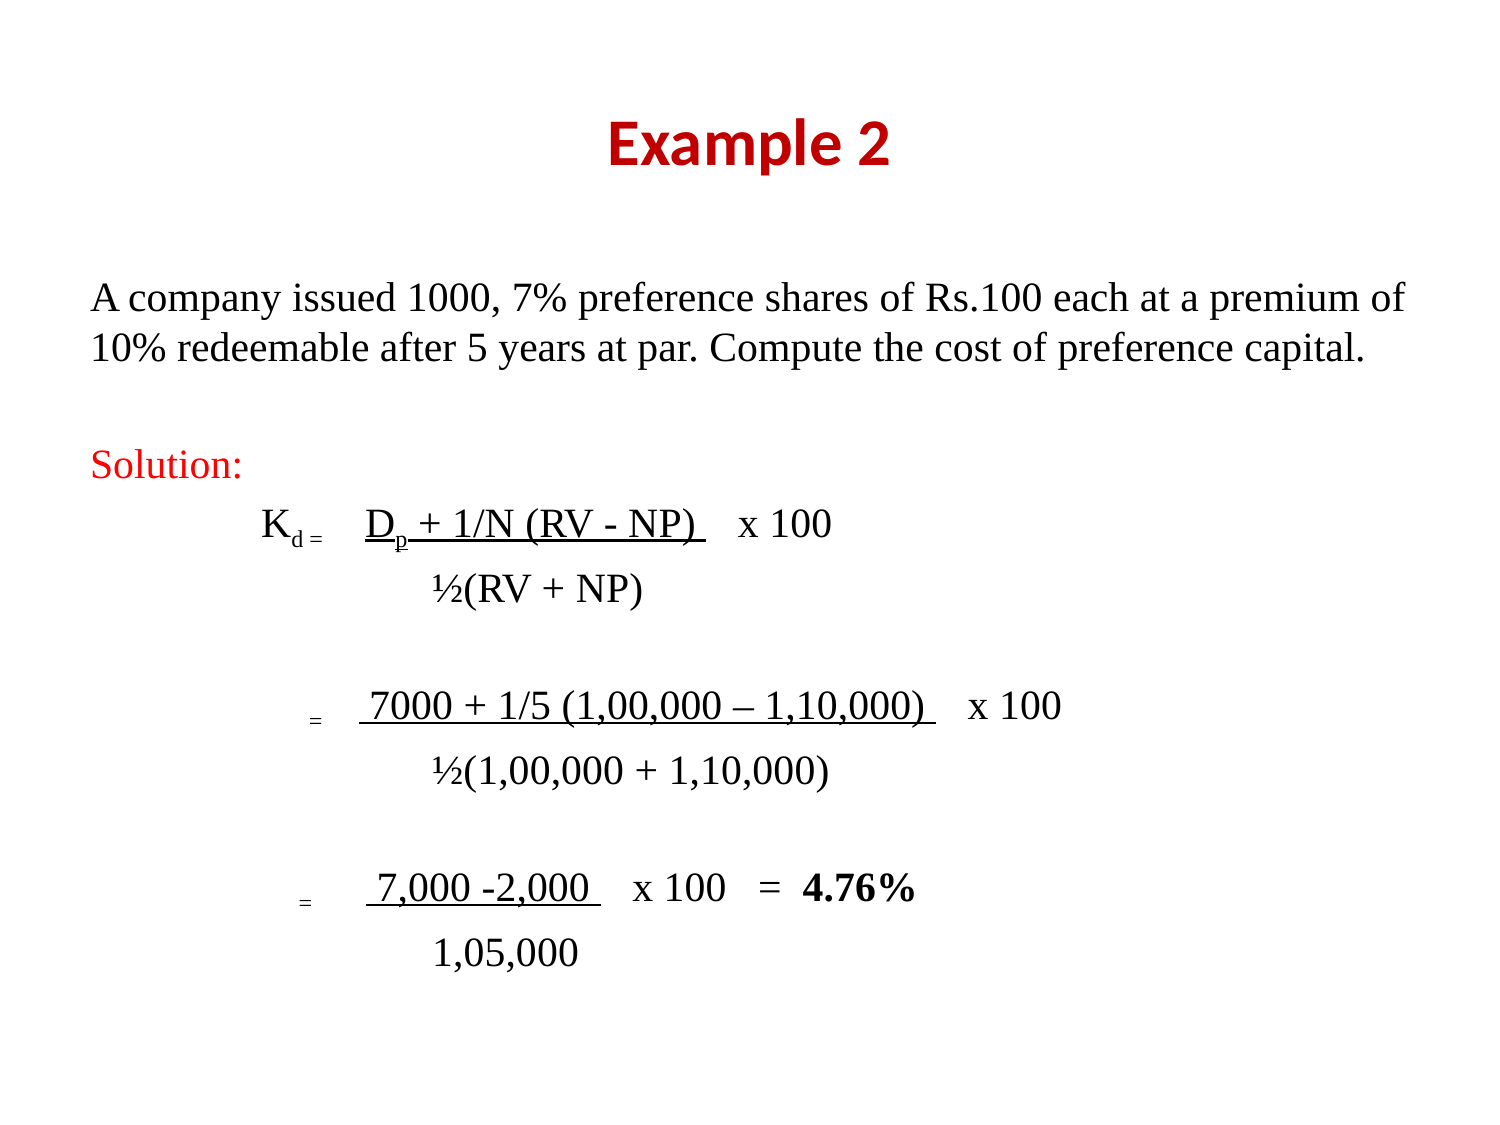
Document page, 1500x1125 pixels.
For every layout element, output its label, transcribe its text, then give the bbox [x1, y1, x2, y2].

list A company issued 1000, 7% preference shares of Rs.100 each at a premium of 10% redeemable after 5 years at par. Compute the cost of preference capital. Solution: Kd = Dp + 1/N (RV - NP) x 100 ½(RV + NP) = 7000 + 1/5 (1,00,000 – 1,10,000) x 100 ½(1,00,000 + 1,10,000) = 7,000 -2,000 x 100 = 4.76% 1,05,000 [75, 262, 1425, 1005]
title Example 2 [75, 45, 1425, 233]
